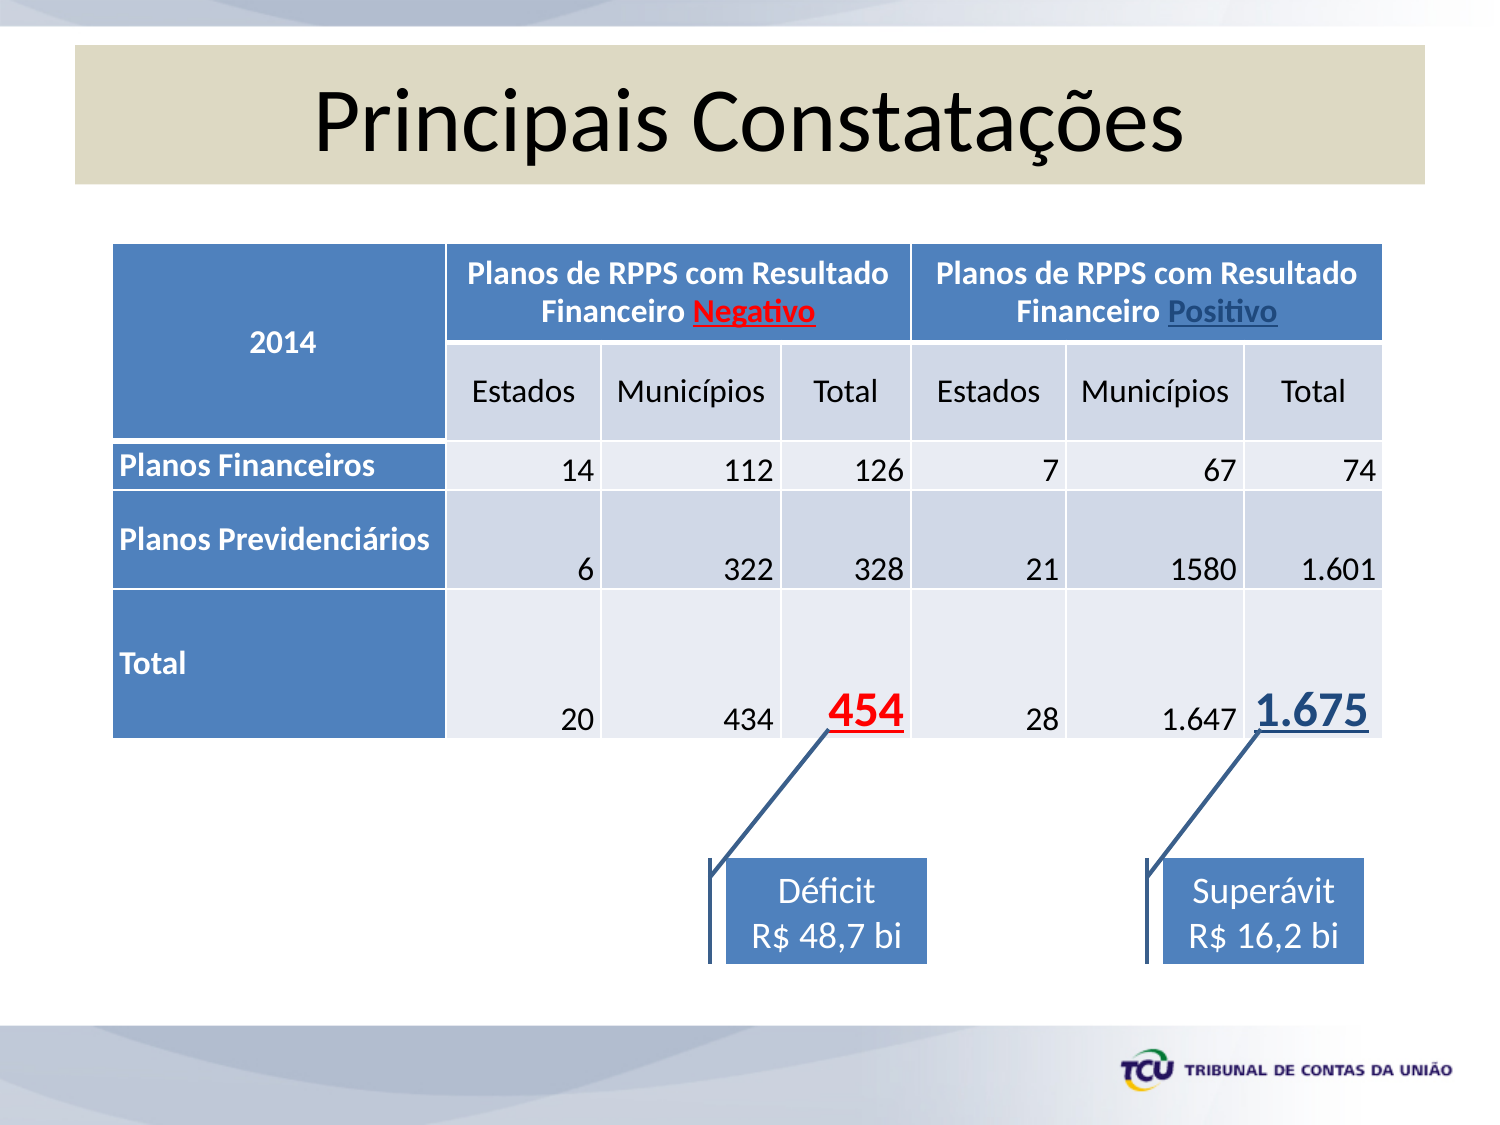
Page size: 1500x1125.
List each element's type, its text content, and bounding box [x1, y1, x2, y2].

table_cell Planos Financeiros [113, 444, 445, 489]
table_header Planos de RPPS com Resultado Financeiro Positivo [912, 244, 1382, 340]
table_cell Estados [912, 345, 1065, 440]
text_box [726, 857, 1365, 965]
table_cell 6 [447, 491, 600, 588]
table_cell 1.647 [1067, 590, 1243, 738]
table_header 2014 [113, 244, 445, 438]
table_cell Total [113, 590, 445, 738]
table_cell Municípios [1067, 345, 1243, 440]
table_cell Total [1245, 345, 1382, 440]
table_cell 322 [602, 491, 780, 588]
title Principais Constatações [74, 44, 1426, 185]
table_cell 7 [912, 442, 1065, 489]
picture [0, 0, 1500, 1125]
table_cell 28 [912, 590, 1065, 738]
table_cell Total [782, 345, 910, 440]
table_cell 74 [1245, 442, 1382, 489]
table_cell 67 [1067, 442, 1243, 489]
table_header Planos de RPPS com Resultado Financeiro Negativo [447, 244, 910, 340]
table_cell 454 [782, 590, 910, 738]
table_cell 14 [447, 442, 600, 489]
table_cell 1.675 [1245, 590, 1382, 738]
table_cell Municípios [602, 345, 780, 440]
table_cell Estados [447, 345, 600, 440]
table_cell 20 [447, 590, 600, 738]
table_cell 328 [782, 491, 910, 588]
table_cell 112 [602, 442, 780, 489]
table_cell Planos Previdenciários [113, 491, 445, 588]
table_cell 1580 [1067, 491, 1243, 588]
table_cell 21 [912, 491, 1065, 588]
table_cell 126 [782, 442, 910, 489]
table_cell 1.601 [1245, 491, 1382, 588]
table_cell 434 [602, 590, 780, 738]
